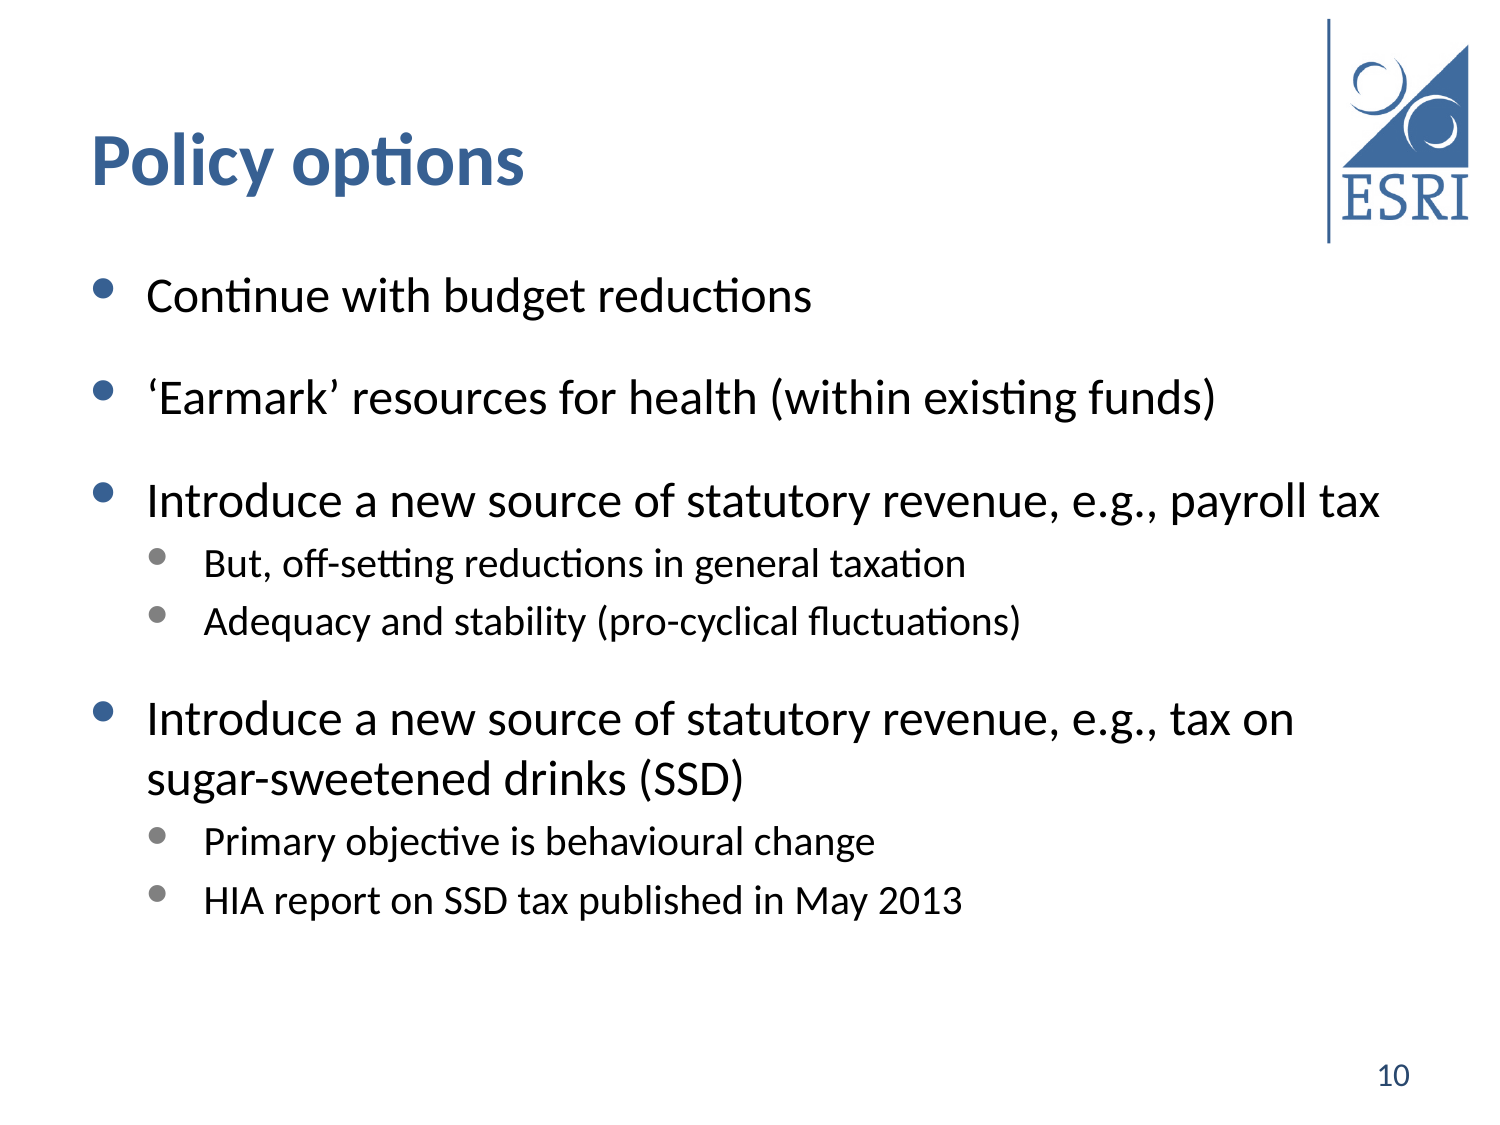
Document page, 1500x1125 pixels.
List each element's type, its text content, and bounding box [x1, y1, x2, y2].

title Policy options [76, 65, 1315, 209]
slide_number 10 [1074, 1042, 1425, 1103]
list Continue with budget reductions ‘Earmark’ resources for health (within existing funds) Introduce a new source of statutory revenue, e.g., payroll tax But, off-setting reductions in general taxation Adequacy and stability (pro-cyclical fluctuations) Introduce a new source of statutory revenue, e.g., tax on sugar-sweetened drinks (SSD) Primary objective is behavioural change HIA report on SSD tax published in May 2013 [74, 255, 1426, 1025]
